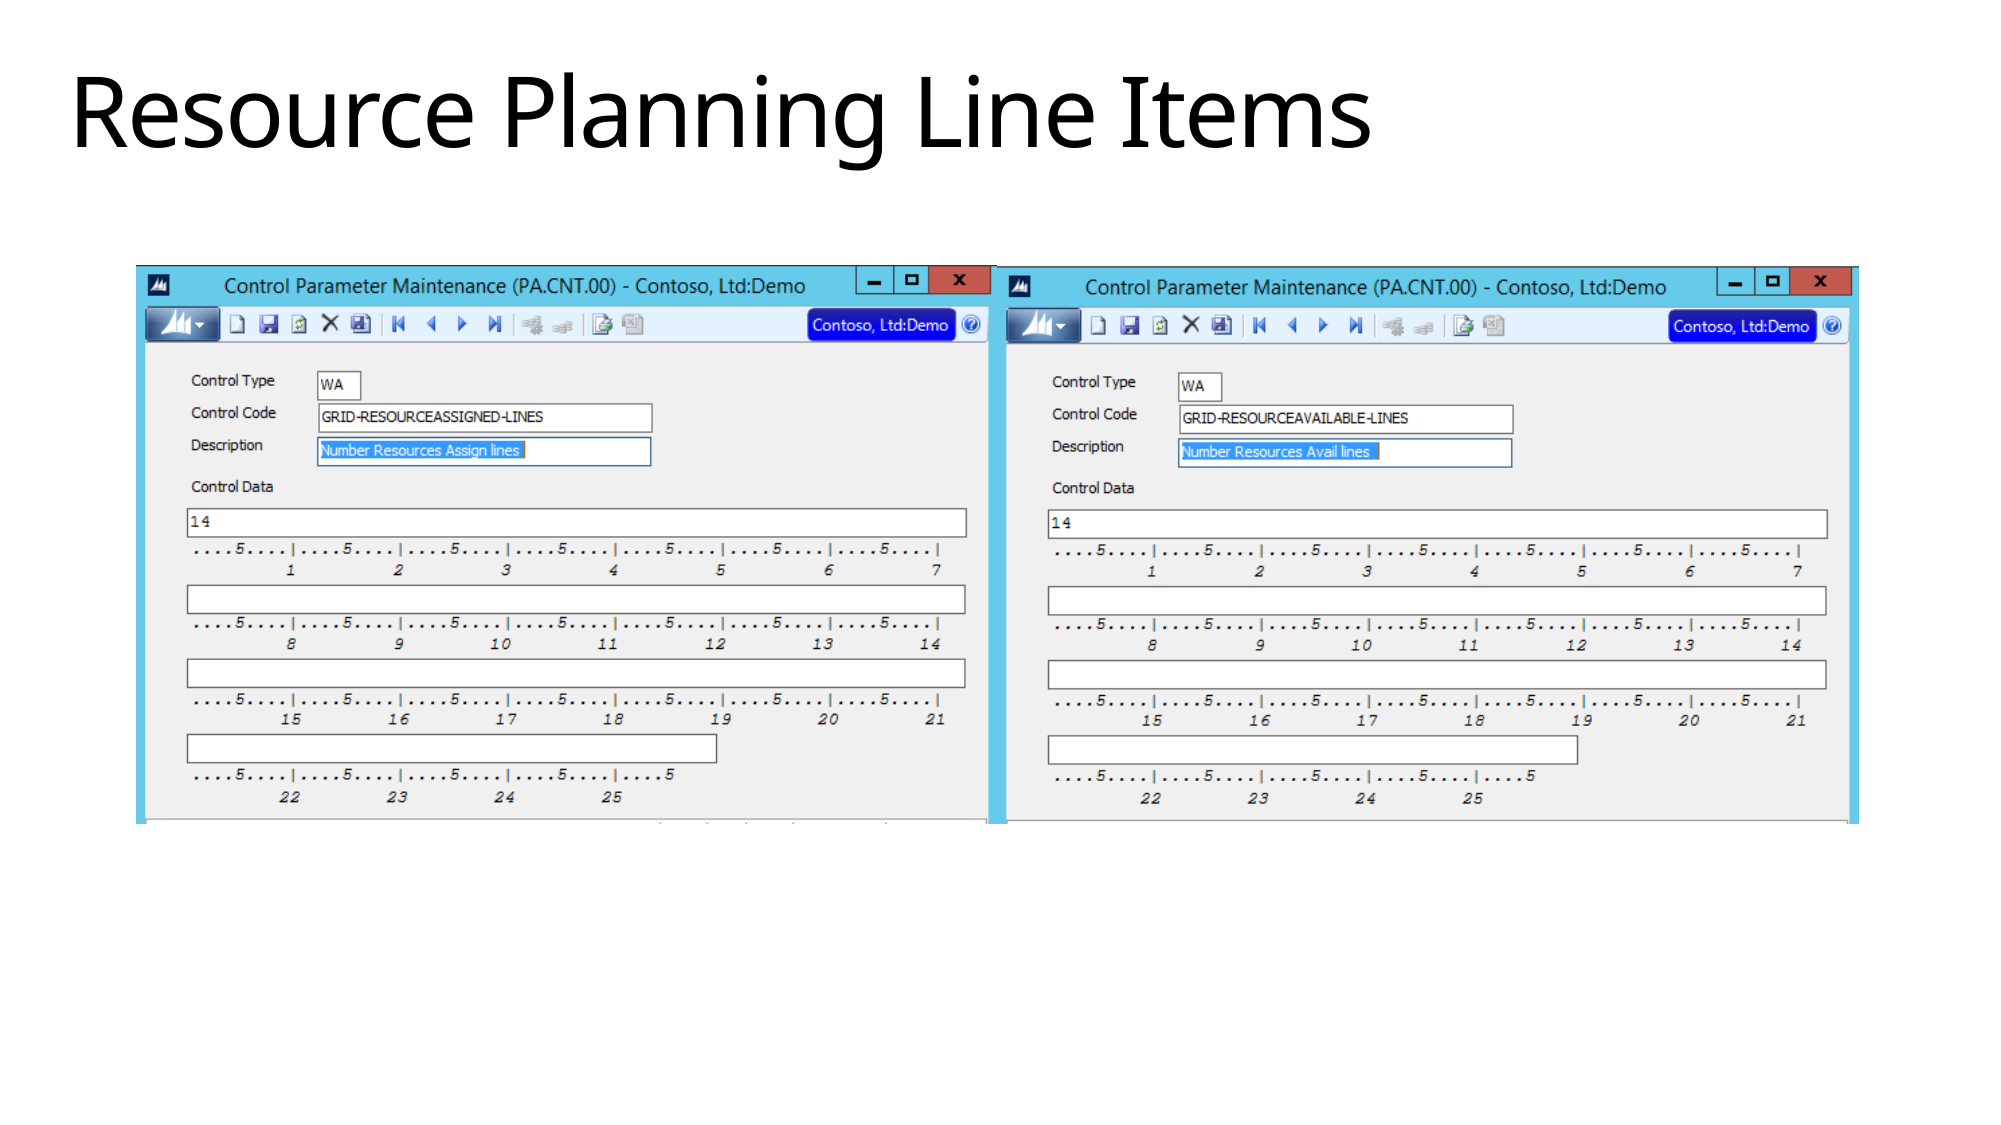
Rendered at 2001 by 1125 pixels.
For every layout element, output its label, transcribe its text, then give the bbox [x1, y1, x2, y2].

picture [135, 265, 1859, 824]
title Resource Planning Line Items [44, 47, 1957, 196]
